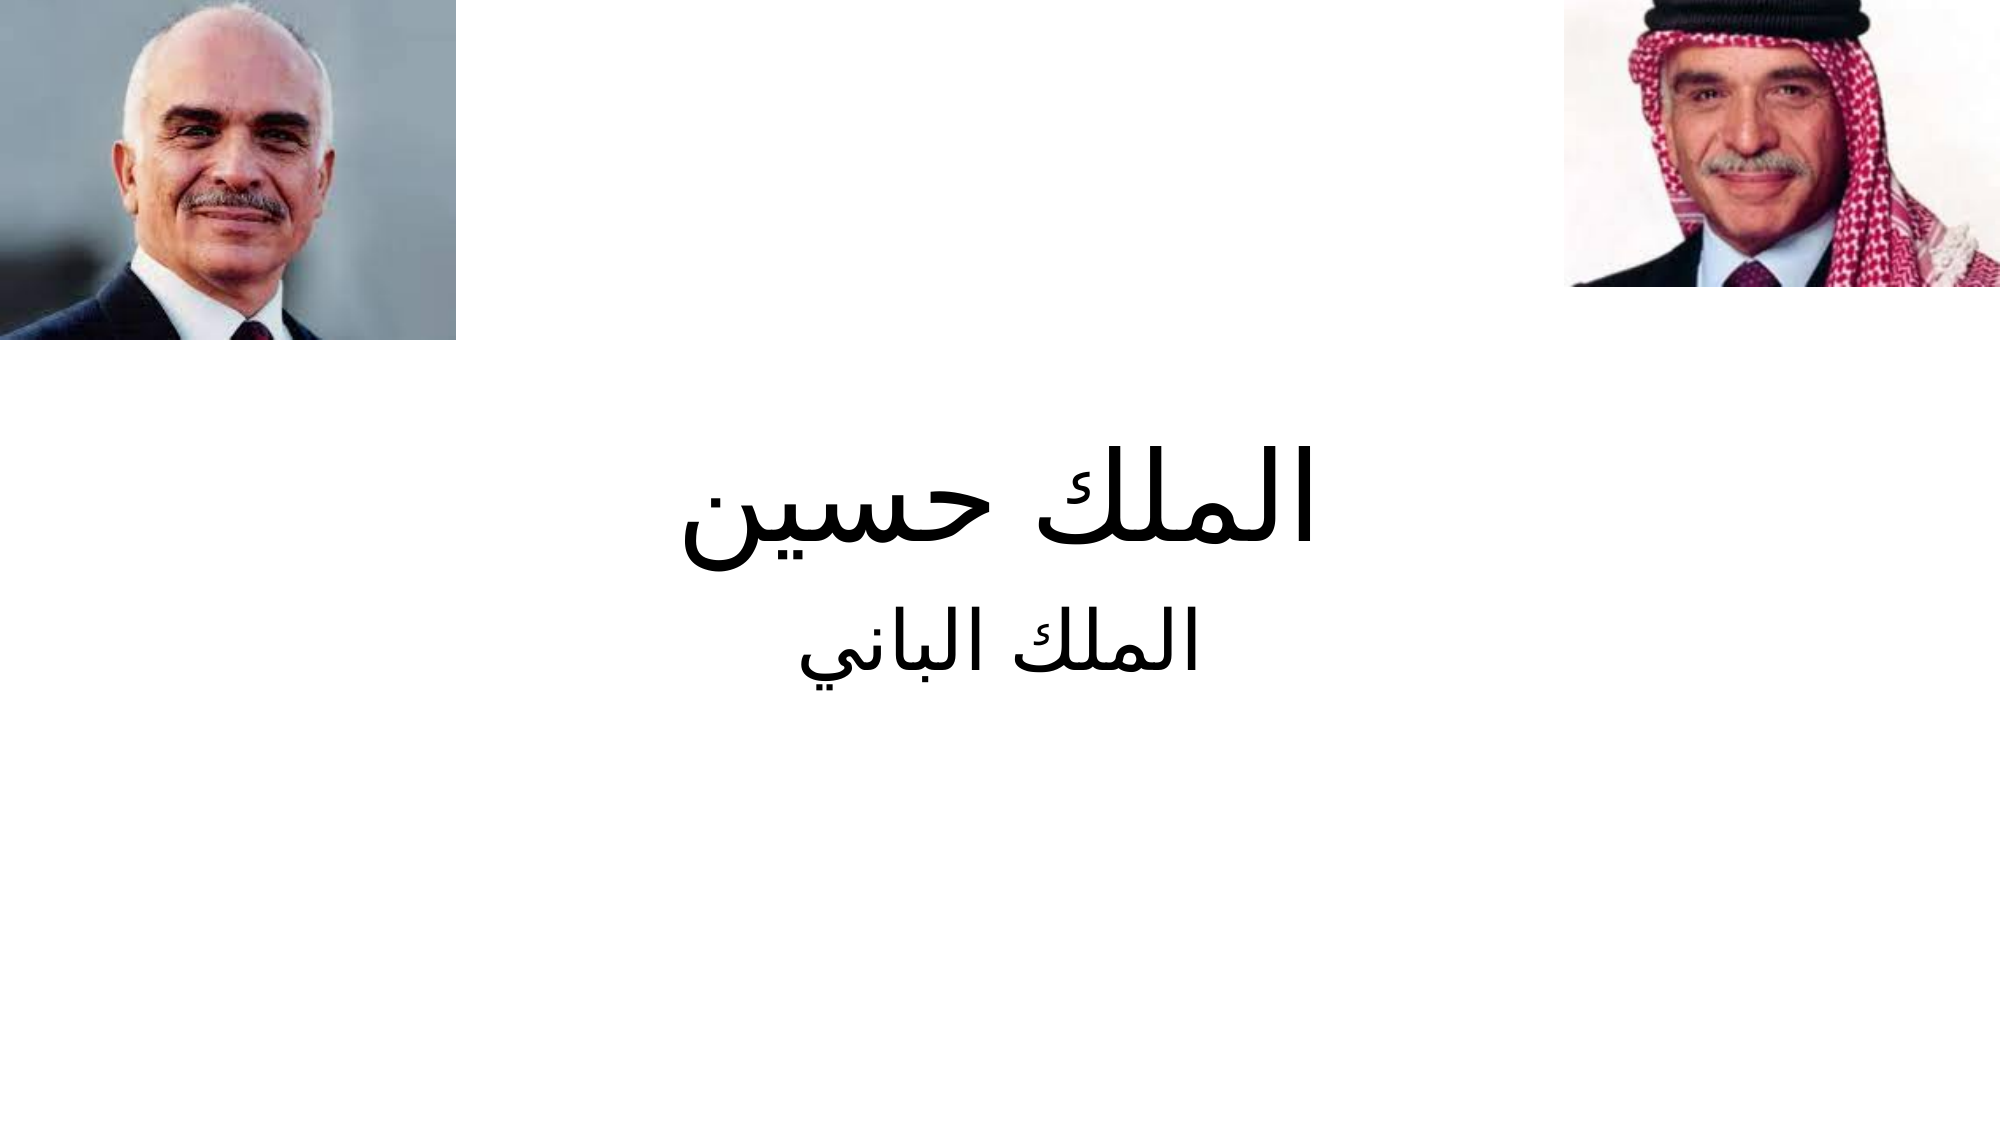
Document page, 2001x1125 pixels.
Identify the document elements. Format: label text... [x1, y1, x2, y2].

subtitle الملك الباني [249, 590, 1750, 863]
title الملك حسين [249, 184, 1750, 576]
picture [0, 0, 456, 340]
picture [1563, 0, 2000, 287]
